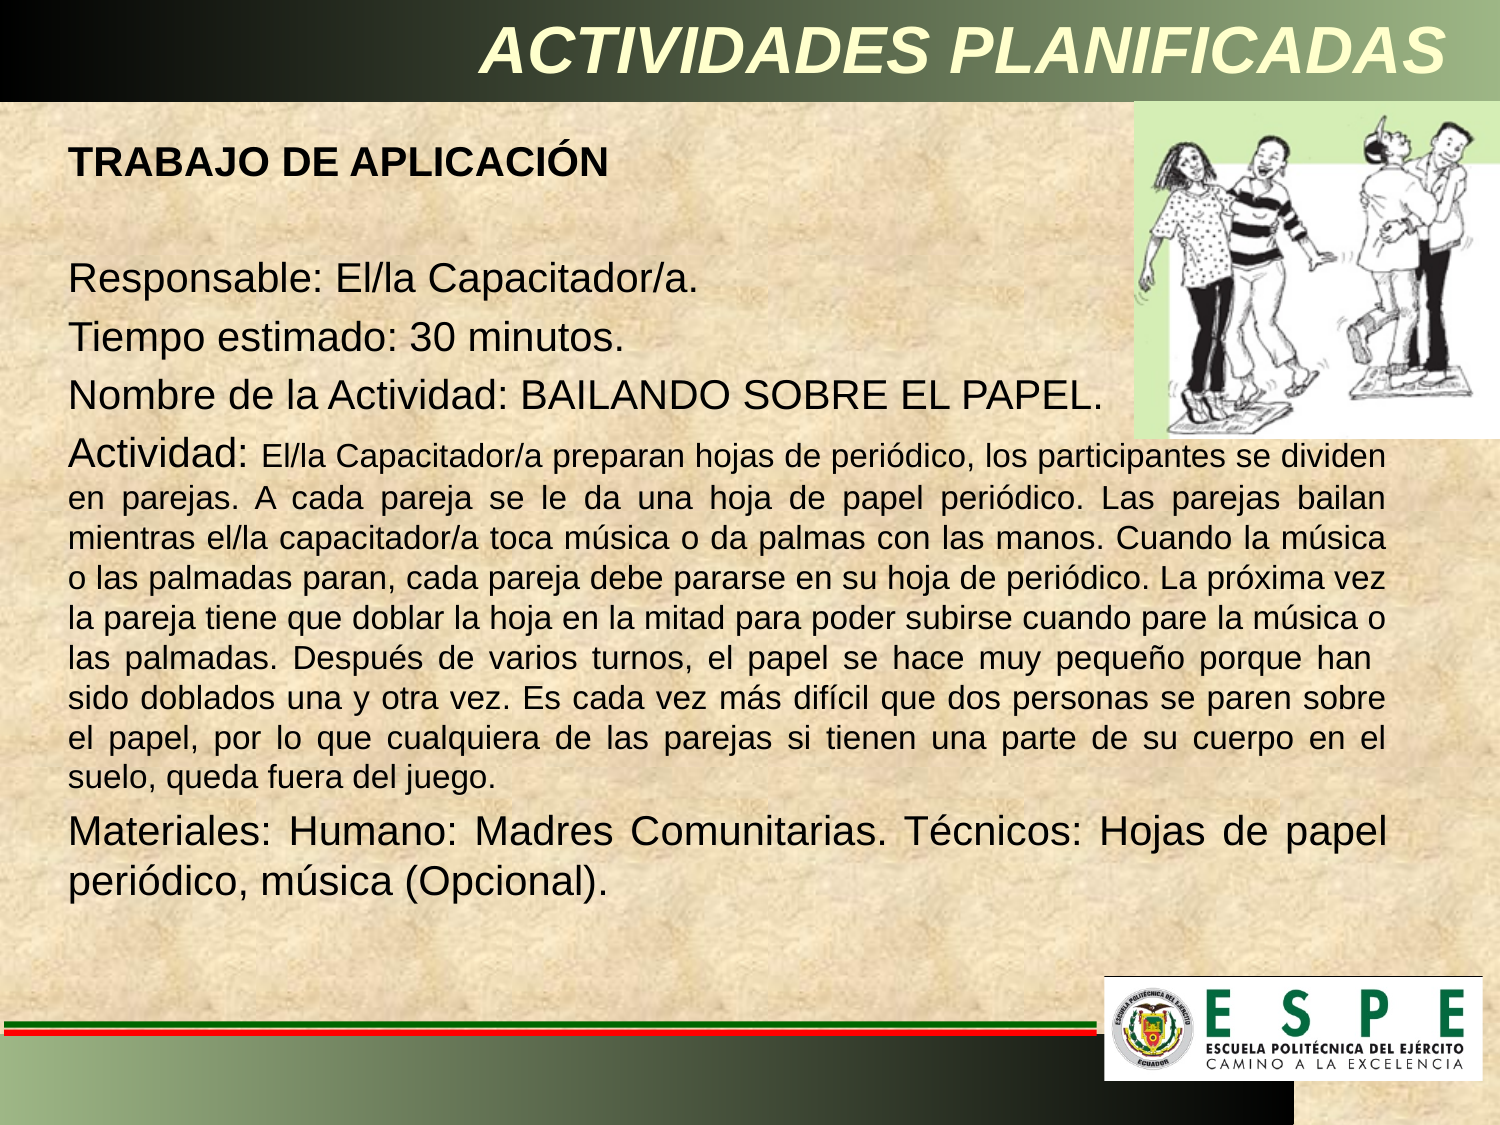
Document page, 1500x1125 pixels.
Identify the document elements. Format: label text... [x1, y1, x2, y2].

picture [0, 101, 1500, 1125]
title ACTIVIDADES PLANIFICADAS [112, 0, 1463, 127]
list TRABAJO DE APLICACIÓN Responsable: El/la Capacitador/a. Tiempo estimado: 30 minutos. Nombre de la Actividad: BAILANDO SOBRE EL PAPEL. Actividad: El/la Capacitador/a preparan hojas de periódico, los participantes se dividen en parejas. A cada pareja se le da una hoja de papel periódico. Las parejas bailan mientras el/la capacitador/a toca música o da palmas con las manos. Cuando la música o las palmadas paran, cada pareja debe pararse en su hoja de periódico. La próxima vez la pareja tiene que doblar la hoja en la mitad para poder subirse cuando pare la música o las palmadas. Después de varios turnos, el papel se hace muy pequeño porque han sido doblados una y otra vez. Es cada vez más difícil que dos personas se paren sobre el papel, por lo que cualquiera de las parejas si tienen una parte de su cuerpo en el suelo, queda fuera del juego. Materiales: Humano: Madres Comunitarias. Técnicos: Hojas de papel periódico, música (Opcional). [53, 127, 1404, 941]
